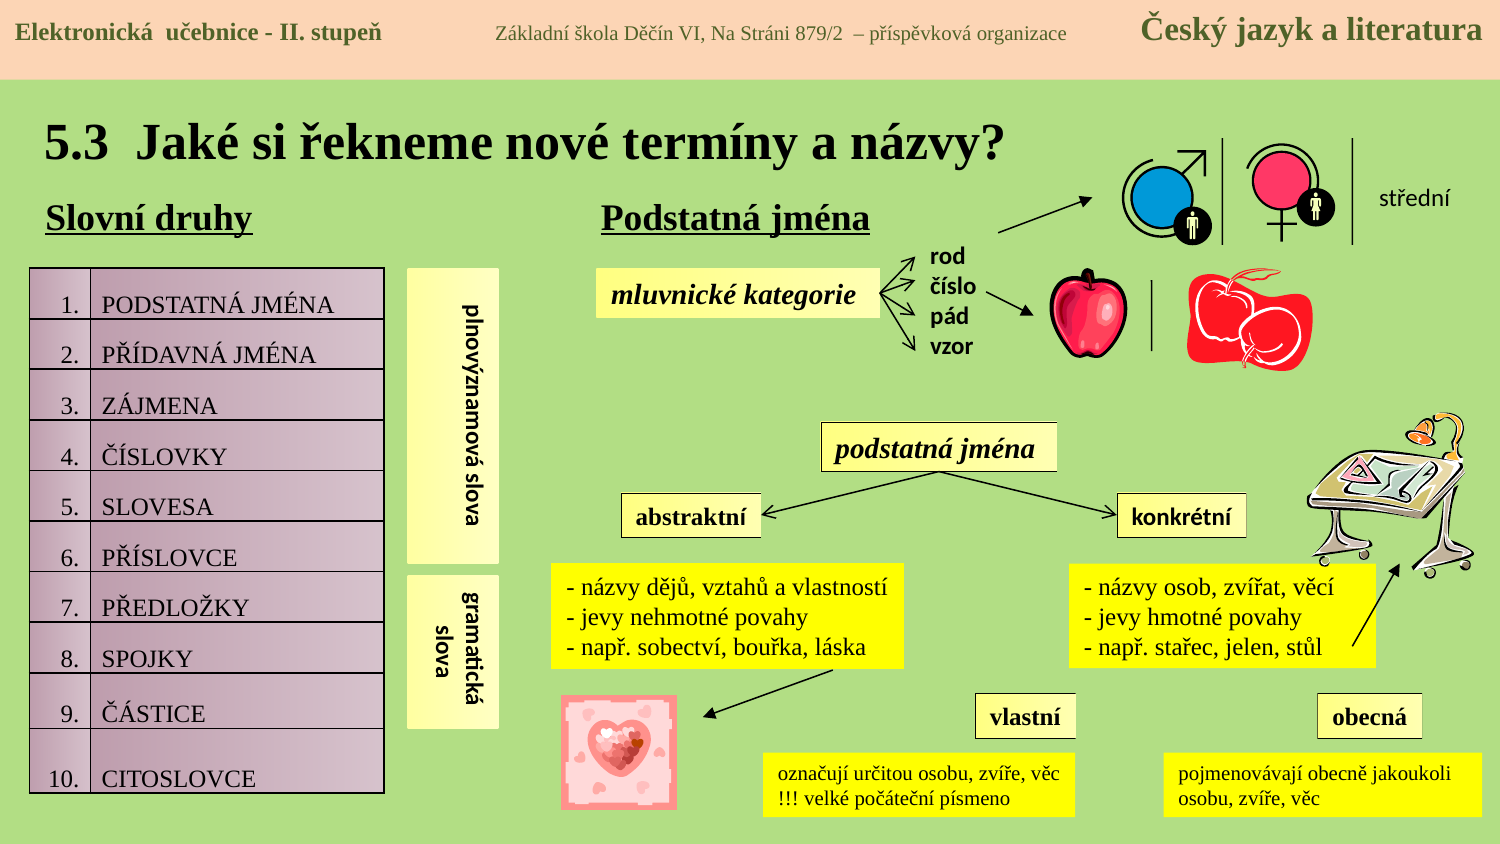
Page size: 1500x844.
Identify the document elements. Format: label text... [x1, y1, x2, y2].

picture [560, 693, 679, 812]
text_box konkrétní [1116, 492, 1247, 538]
table_cell ČÁSTICE [91, 674, 383, 728]
text_box [702, 669, 833, 719]
picture [1245, 138, 1336, 242]
table_cell 8. [30, 623, 90, 672]
table_cell 9. [30, 674, 90, 728]
text_box Podstatná jména [586, 185, 886, 246]
text_box pojmenovávají obecně jakoukoli osobu, zvíře, věc [1163, 752, 1483, 818]
table_cell SLOVESA [91, 471, 383, 520]
table_cell 4. [30, 421, 90, 470]
table_cell PŘEDLOŽKY [91, 572, 383, 621]
text_box - názvy dějů, vztahů a vlastností - jevy nehmotné povahy - např. sobectví, bouřka, láska [551, 563, 904, 669]
table_cell 6. [30, 522, 90, 571]
text_box [986, 291, 1034, 316]
table_cell PŘÍDAVNÁ JMÉNA [91, 320, 383, 368]
table_cell SPOJKY [91, 623, 383, 672]
table_header 1. [30, 269, 90, 318]
title 5.3 Jaké si řekneme nové termíny a názvy? [29, 90, 1164, 186]
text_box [941, 472, 1117, 516]
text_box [879, 302, 916, 316]
table_cell CITOSLOVCE [91, 729, 383, 792]
text_box [998, 195, 1093, 233]
text_box podstatná jména [820, 421, 1057, 470]
picture [1045, 267, 1129, 359]
picture [1115, 149, 1213, 246]
table_cell 3. [30, 370, 90, 419]
text_box označují určitou osobu, zvíře, věc !!! velké počáteční písmeno [763, 752, 1076, 818]
table_header PODSTATNÁ JMÉNA [91, 269, 383, 318]
table_cell 7. [30, 572, 90, 621]
text_box gramatická slova [407, 575, 499, 729]
picture [1304, 409, 1477, 582]
text_box plnovýznamová slova [407, 268, 499, 564]
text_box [879, 256, 916, 294]
text_box Elektronická učebnice - II. stupeň Základní škola Děčín VI, Na Stráni 879/2 – příspěvková organizace Český jazyk a literatura [0, 0, 1500, 80]
text_box obecná [1317, 693, 1423, 739]
table_cell 2. [30, 320, 90, 368]
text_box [879, 323, 916, 352]
text_box abstraktní [620, 492, 761, 538]
table_cell 5. [30, 471, 90, 520]
table_cell 10. [30, 729, 90, 792]
text_box - názvy osob, zvířat, věcí - jevy hmotné povahy - např. stařec, jelen, stůl [1069, 563, 1376, 669]
text_box vlastní [974, 693, 1076, 739]
text_box mluvnické kategorie [596, 268, 874, 318]
table_cell PŘÍSLOVCE [91, 522, 383, 571]
text_box rod číslo pád vzor [915, 232, 1010, 368]
table_cell ČÍSLOVKY [91, 421, 383, 470]
text_box střední [1364, 173, 1466, 219]
picture [1186, 267, 1313, 372]
text_box Slovní druhy [30, 185, 268, 246]
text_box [761, 472, 940, 516]
table_cell ZÁJMENA [91, 370, 383, 419]
